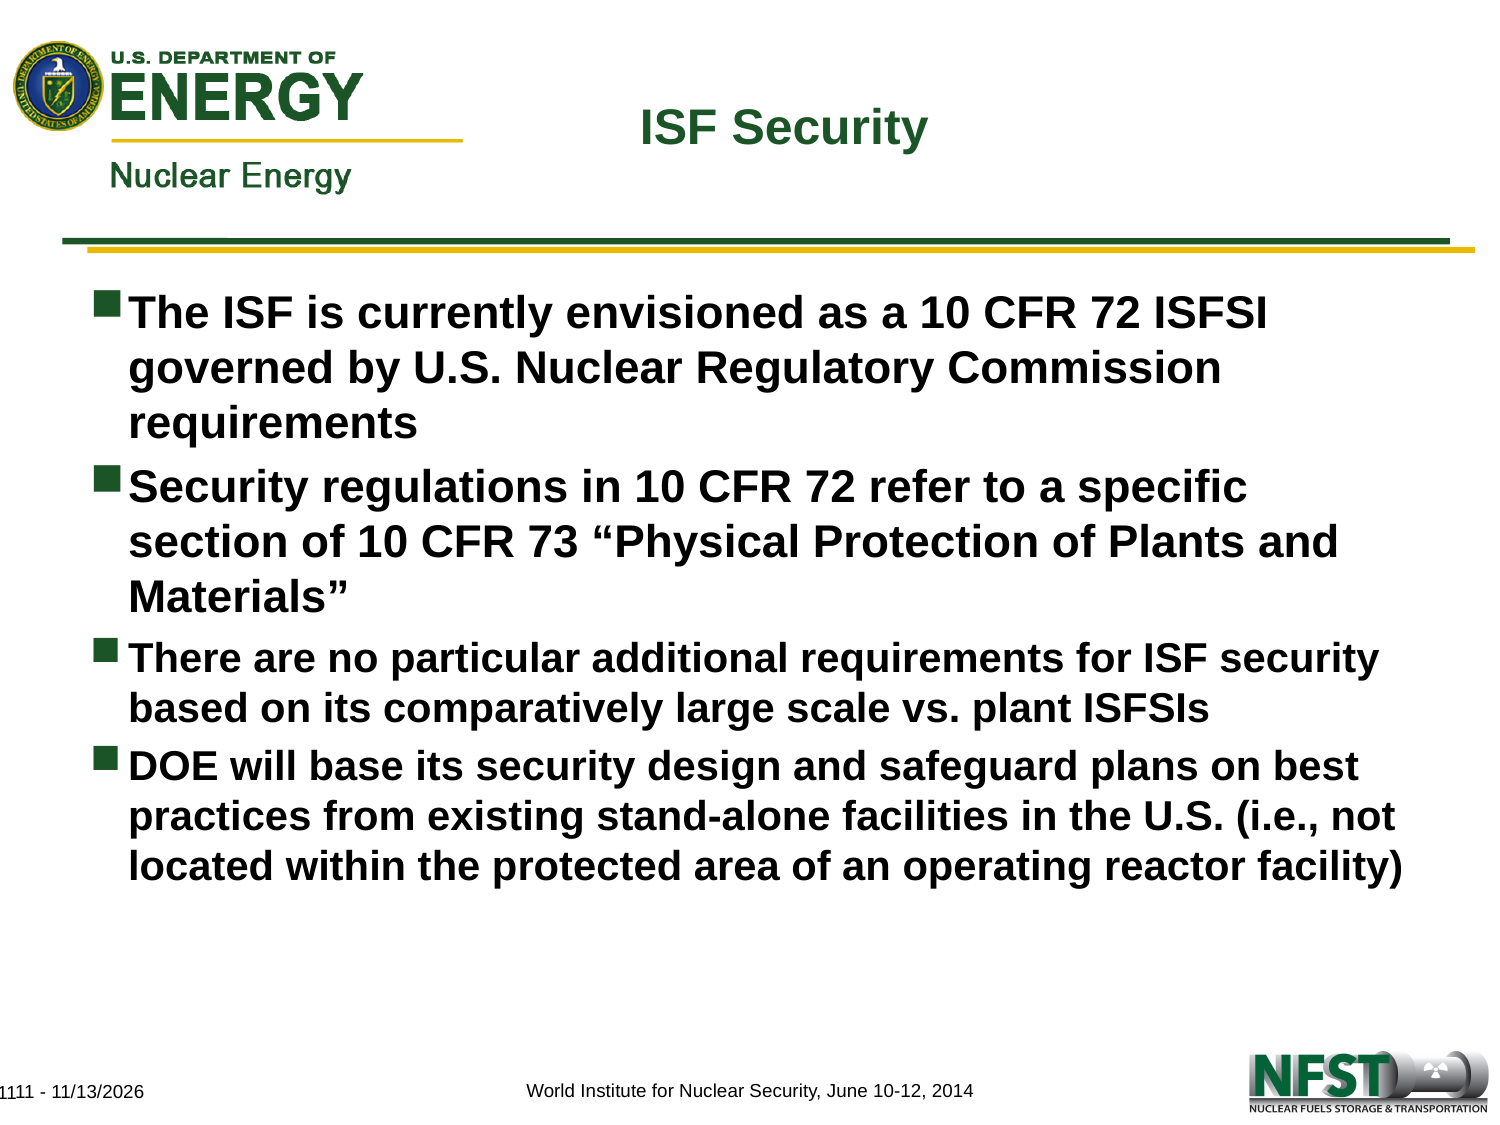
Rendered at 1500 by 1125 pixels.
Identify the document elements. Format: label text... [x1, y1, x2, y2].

picture [12, 14, 463, 263]
picture [1249, 1051, 1489, 1115]
footer World Institute for Nuclear Security, June 10-12, 2014 [474, 1071, 1026, 1125]
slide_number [0, 1072, 386, 1125]
title ISF Security [474, 24, 1425, 225]
list The ISF is currently envisioned as a 10 CFR 72 ISFSI governed by U.S. Nuclear Regulatory Commission requirements Security regulations in 10 CFR 72 refer to a specific section of 10 CFR 73 “Physical Protection of Plants and Materials” There are no particular additional requirements for ISF security based on its comparatively large scale vs. plant ISFSIs DOE will base its security design and safeguard plans on best practices from existing stand-alone facilities in the U.S. (i.e., not located within the protected area of an operating reactor facility) [75, 275, 1425, 1050]
